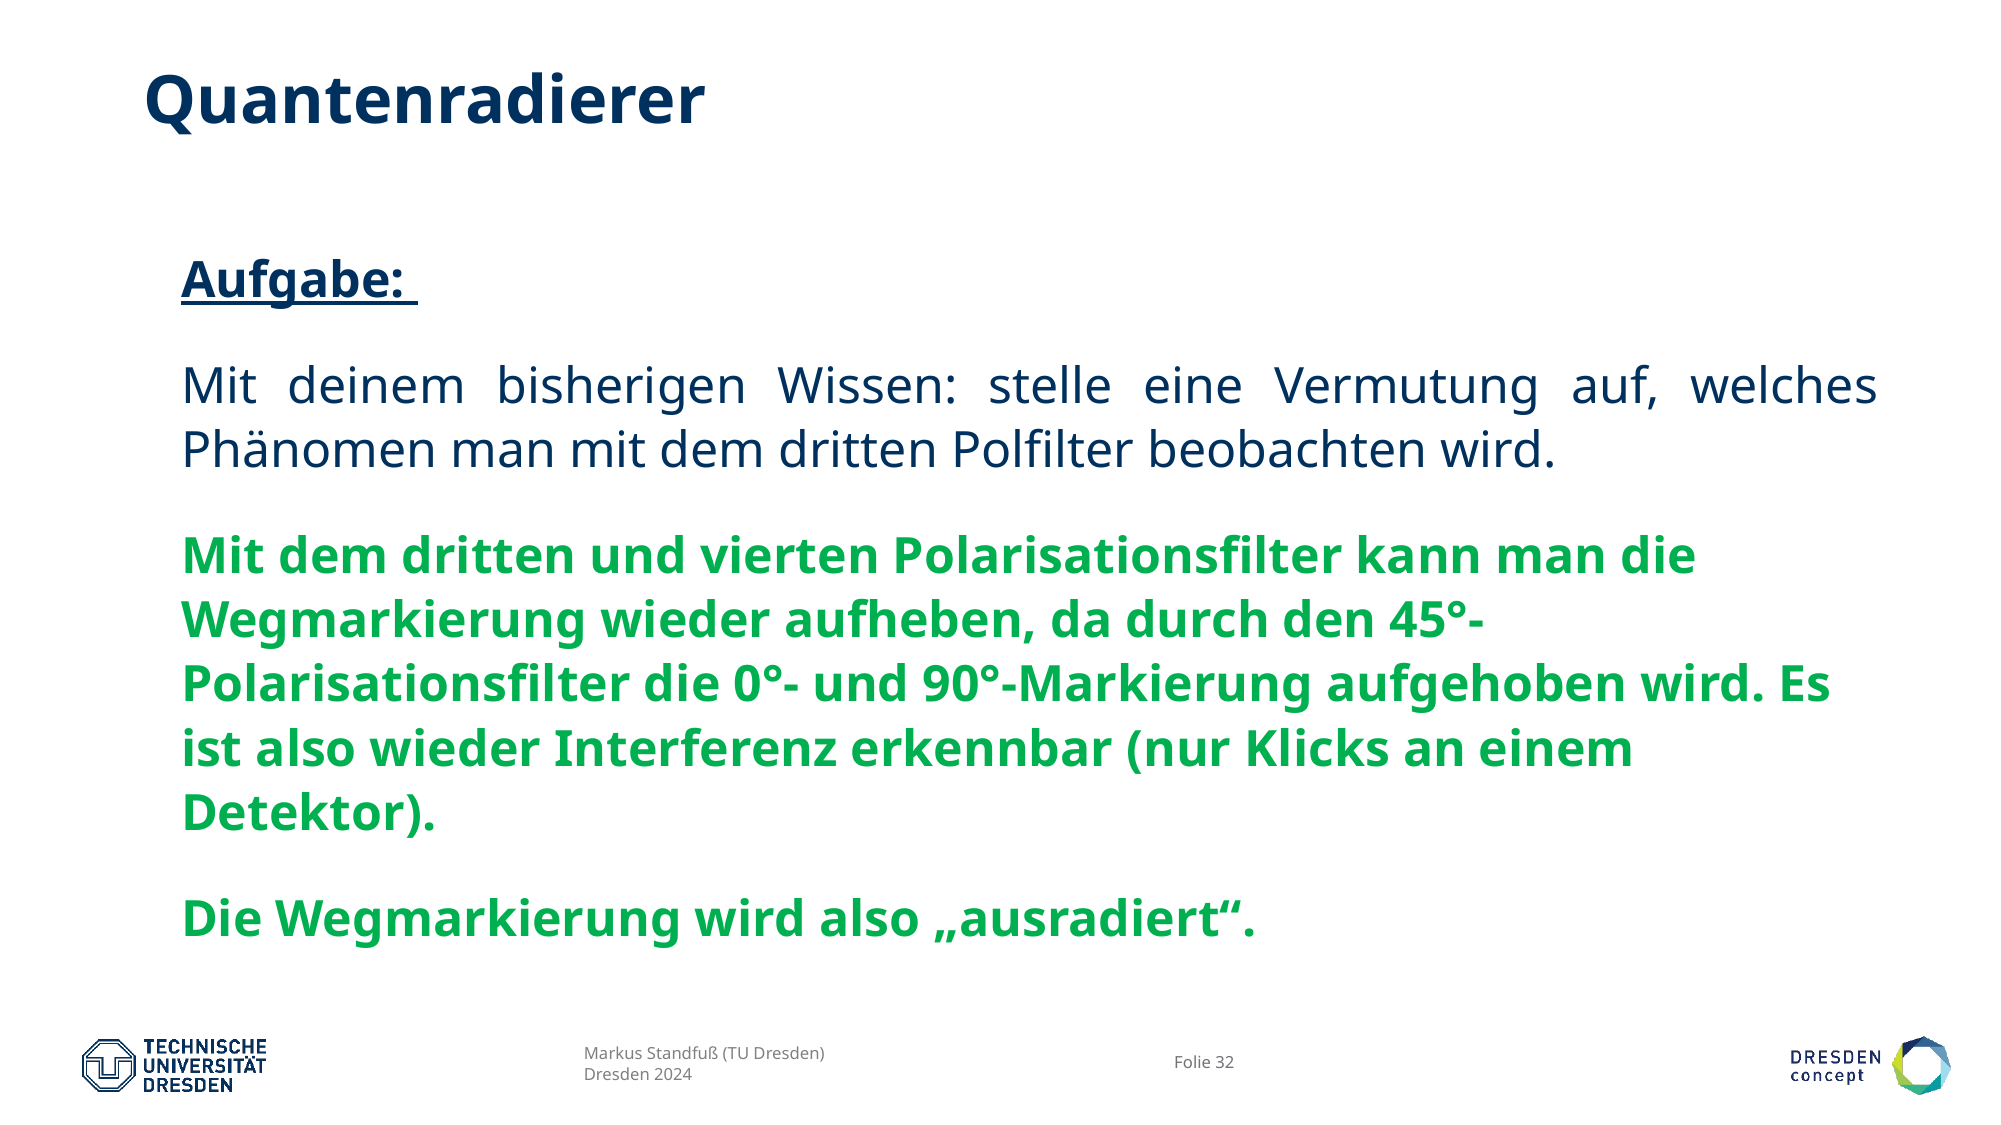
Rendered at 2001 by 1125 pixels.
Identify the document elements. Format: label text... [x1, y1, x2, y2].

title Quantenradierer [143, 56, 1880, 169]
picture [82, 1039, 266, 1092]
picture [1791, 1036, 1951, 1095]
list Aufgabe: Mit deinem bisherigen Wissen: stelle eine Vermutung auf, welches Phänomen man mit dem dritten Polfilter beobachten wird. Mit dem dritten und vierten Polarisationsfilter kann man die Wegmarkierung wieder aufheben, da durch den 45°-Polarisationsfilter die 0°- und 90°-Markierung aufgehoben wird. Es ist also wieder Interferenz erkennbar (nur Klicks an einem Detektor). Die Wegmarkierung wird also „ausradiert“. [143, 243, 1880, 957]
